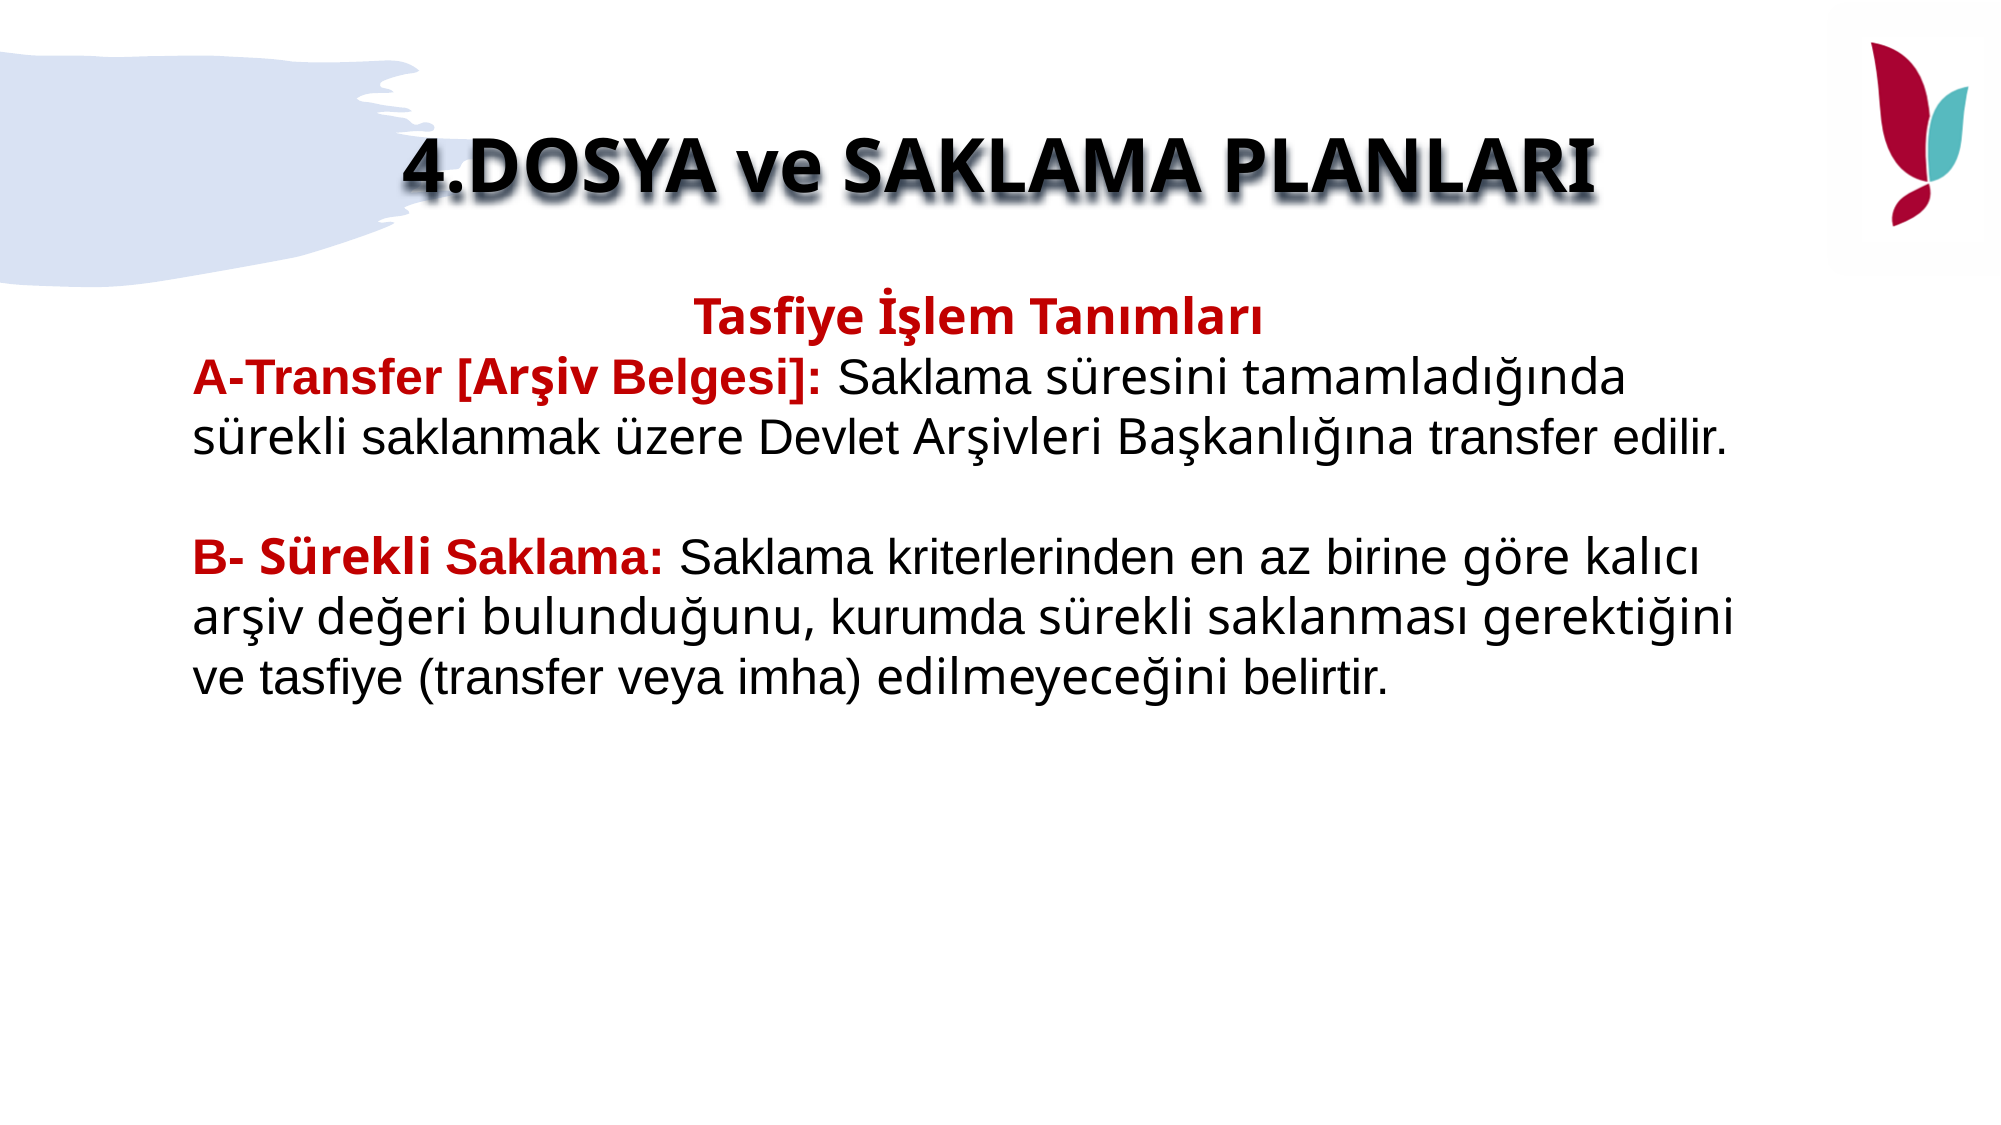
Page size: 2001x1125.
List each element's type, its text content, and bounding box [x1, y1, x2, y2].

title 4.DOSYA ve SAKLAMA PLANLARI [137, 59, 1863, 278]
text_box Tasfiye İşlem Tanımları A-Transfer [Arşiv Belgesi]: Saklama süresini tamamladığında sürekli saklanmak üzere Devlet Arşivleri Başkanlığına transfer edilir. B- Sürekli Saklama: Saklama kriterlerinden en az birine göre kalıcı arşiv değeri bulunduğunu, kurumda sürekli saklanması gerektiğini ve tasfiye (transfer veya imha) edilmeyeceğini belirtir. [177, 277, 1781, 772]
picture [1862, 36, 1984, 242]
